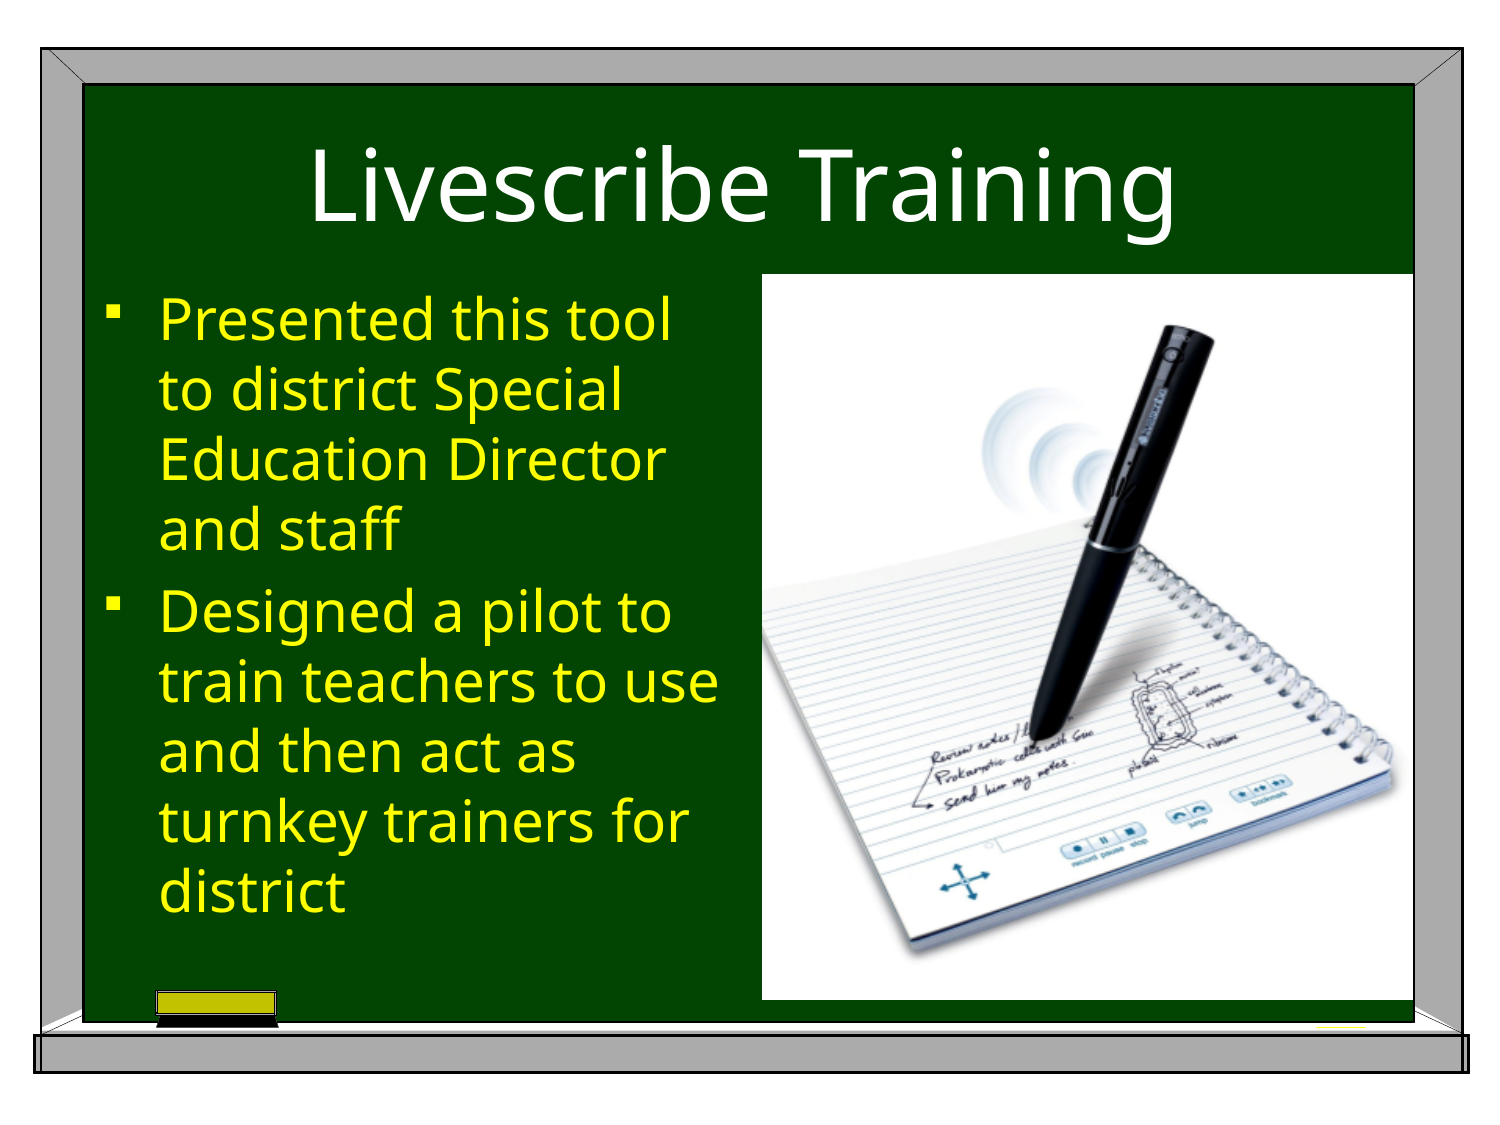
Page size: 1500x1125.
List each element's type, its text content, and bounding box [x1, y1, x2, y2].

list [762, 274, 1413, 1001]
title Livescribe Training [87, 99, 1400, 263]
list Presented this tool to district Special Education Director and staff Designed a pilot to train teachers to use and then act as turnkey trainers for district [87, 275, 738, 1000]
